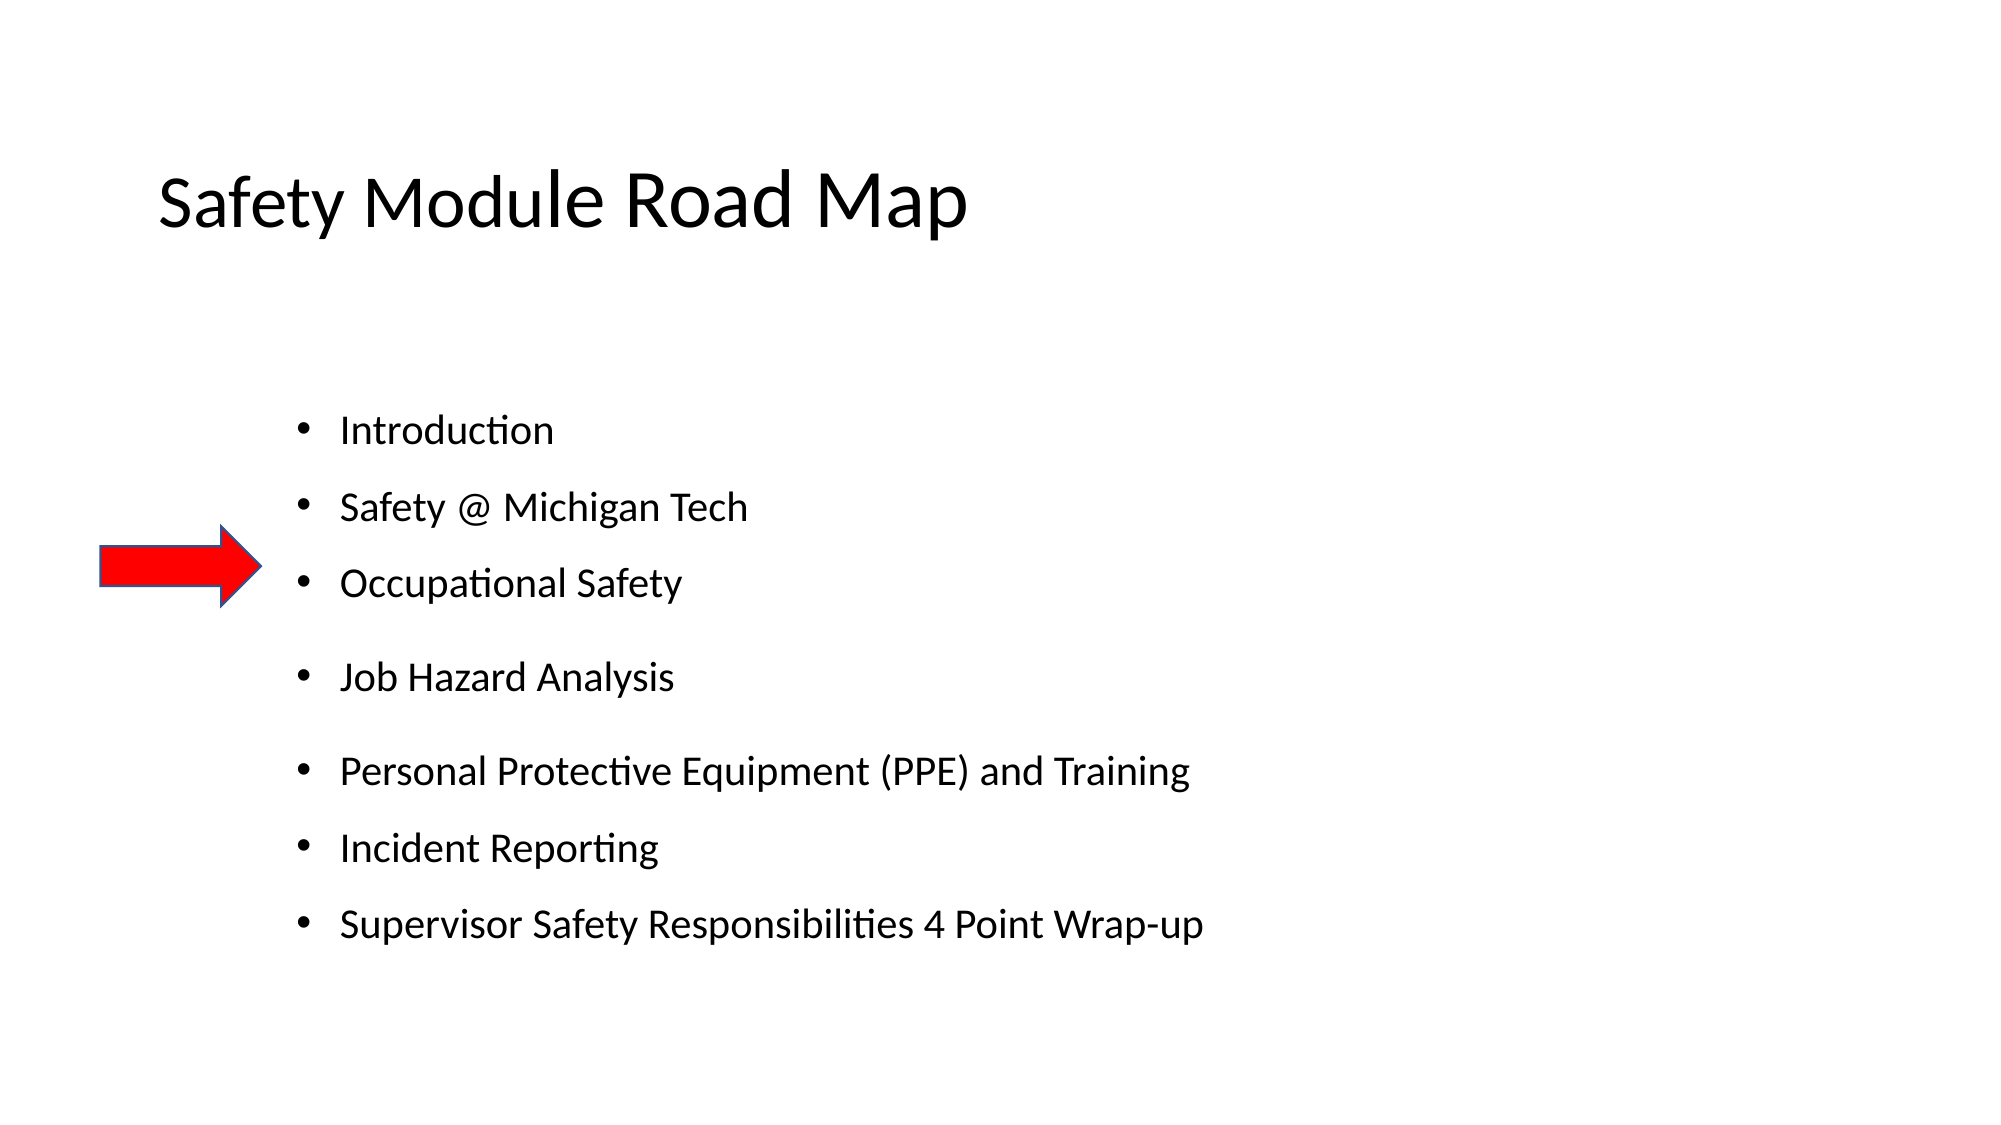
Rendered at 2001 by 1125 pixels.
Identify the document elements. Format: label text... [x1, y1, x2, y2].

text_box [100, 526, 262, 606]
subtitle Introduction Safety @ Michigan Tech Occupational Safety Job Hazard Analysis Personal Protective Equipment (PPE) and Training Incident Reporting Supervisor Safety Responsibilities 4 Point Wrap-up [273, 242, 1692, 960]
title Safety Module Road Map [143, 132, 1822, 253]
